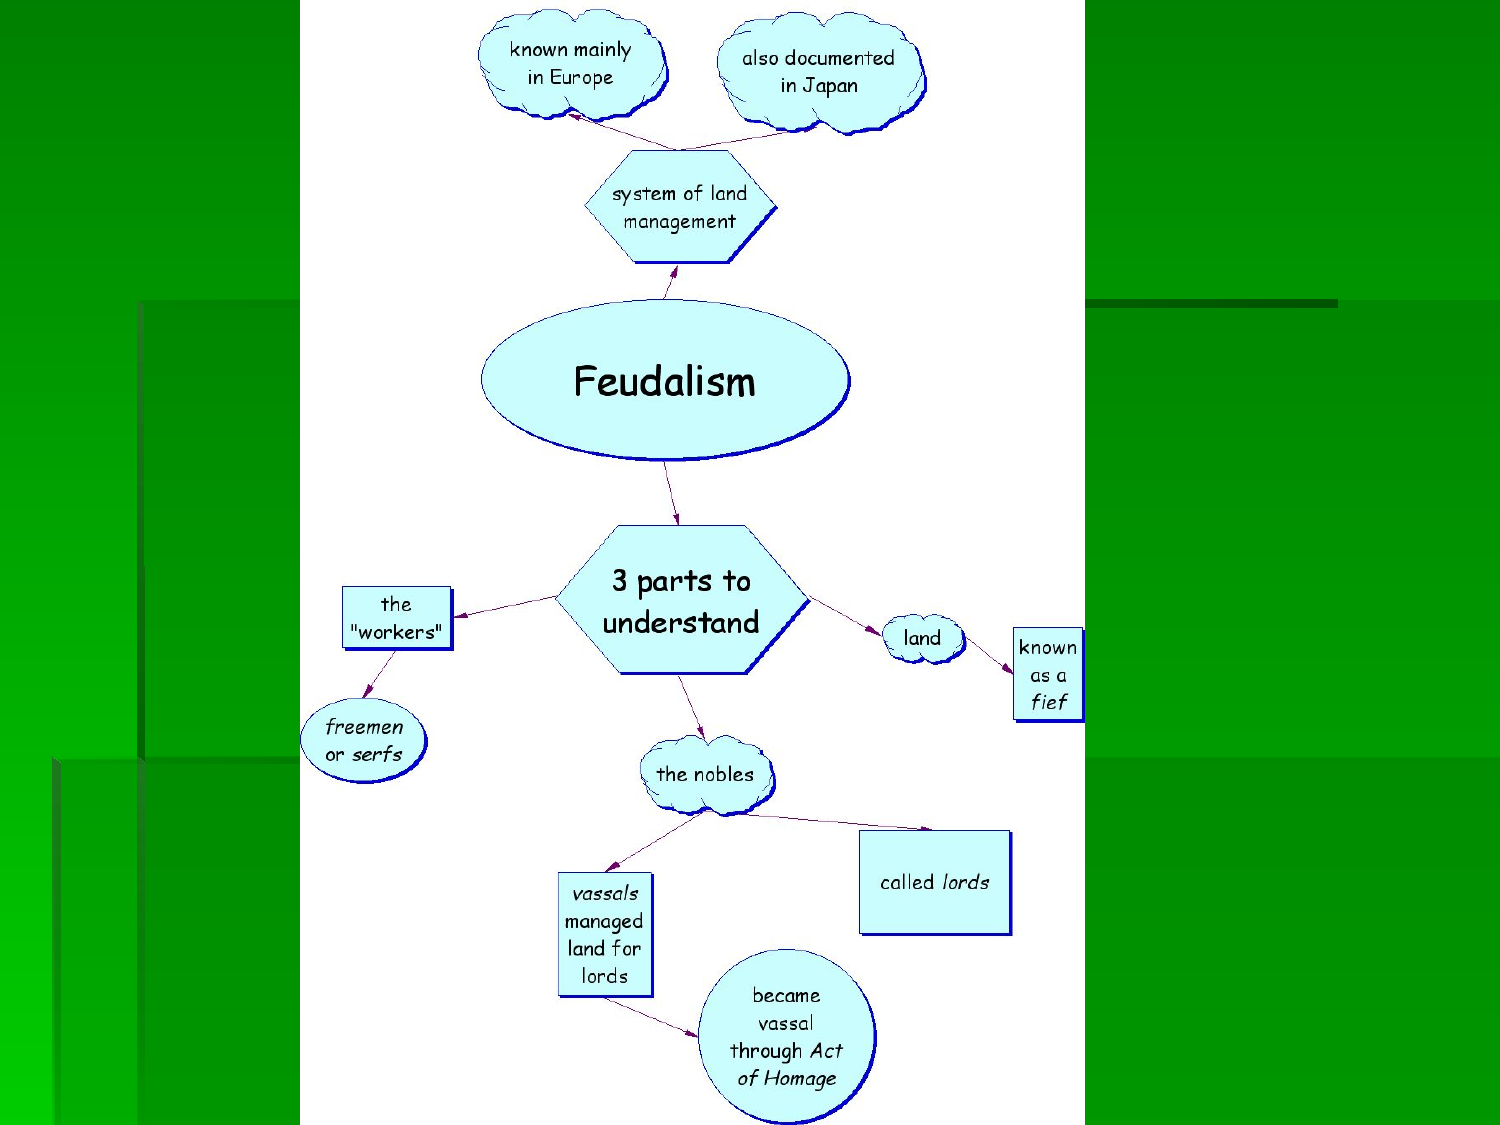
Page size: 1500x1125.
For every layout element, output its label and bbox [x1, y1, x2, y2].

picture [299, 0, 1085, 1125]
